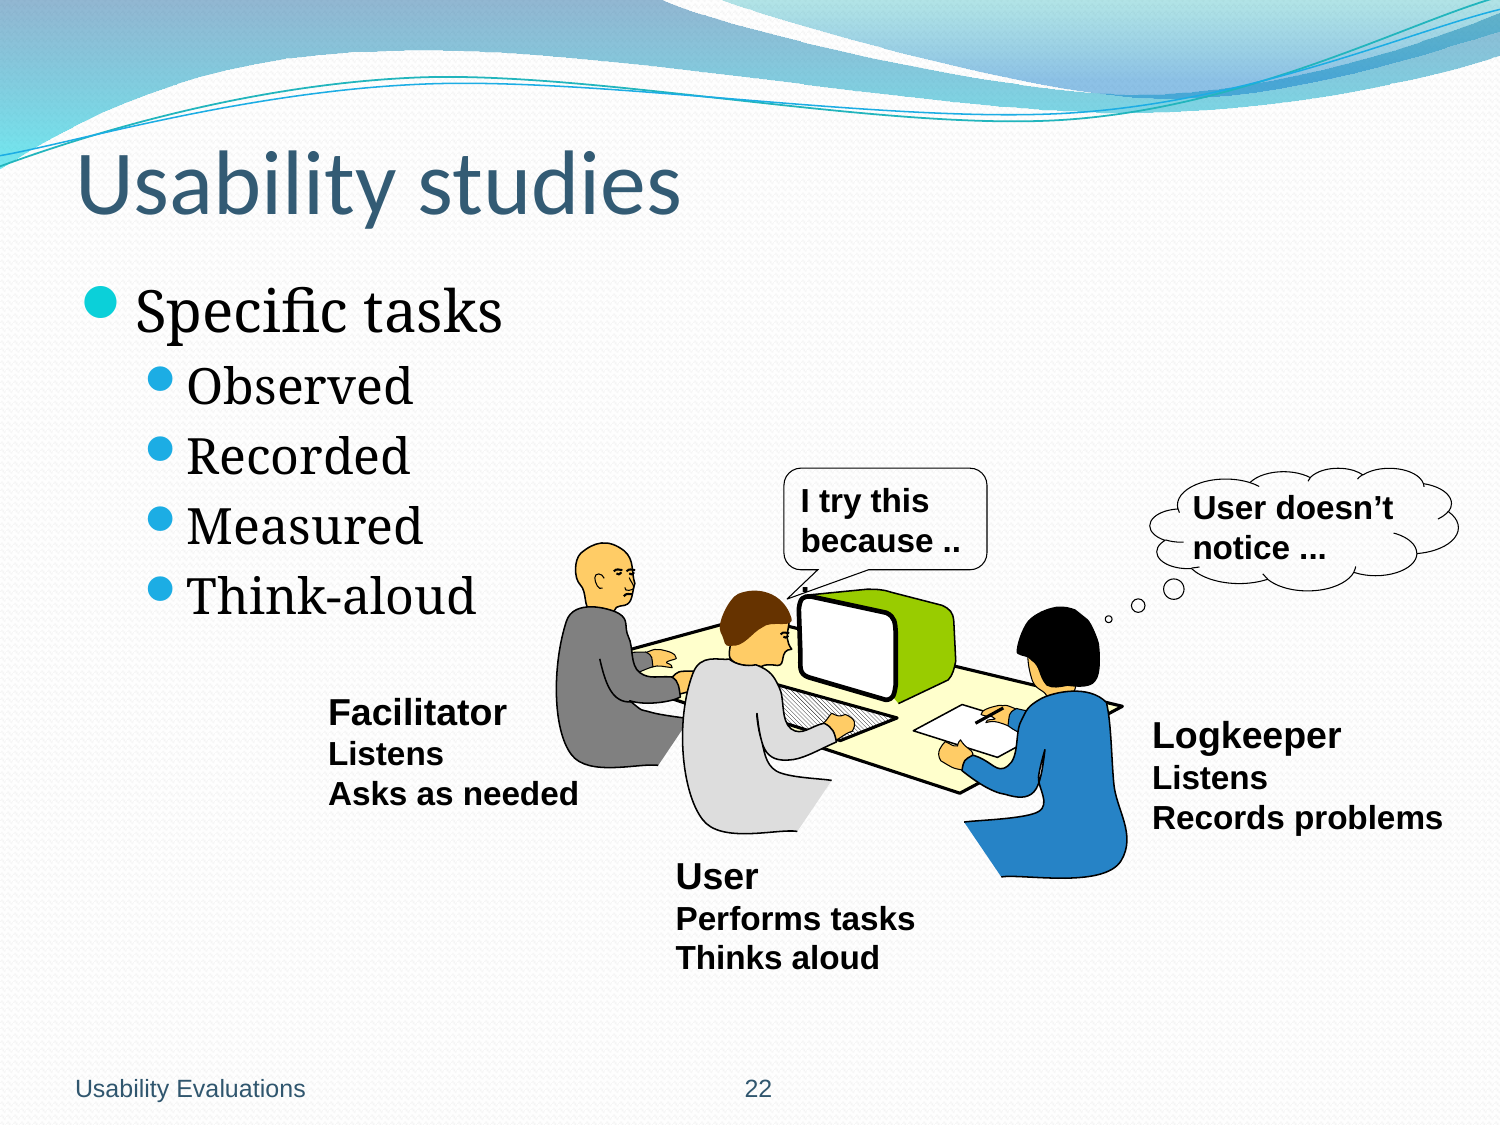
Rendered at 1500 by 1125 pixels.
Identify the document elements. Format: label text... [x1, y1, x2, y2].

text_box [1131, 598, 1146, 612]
text_box [863, 708, 898, 732]
text_box [575, 543, 635, 611]
text_box [599, 658, 632, 702]
text_box User doesn’t notice ... [1149, 468, 1459, 591]
text_box [863, 694, 906, 776]
text_box User Performs tasks Thinks aloud [660, 844, 931, 985]
text_box [641, 667, 668, 676]
slide_number Usability Evaluations [75, 1042, 425, 1103]
text_box [647, 649, 668, 668]
text_box [594, 573, 605, 589]
text_box I try this because ... [783, 468, 987, 584]
text_box [860, 589, 944, 704]
title Usability studies [75, 45, 1425, 233]
text_box [632, 639, 668, 652]
text_box [863, 607, 896, 700]
text_box [632, 652, 653, 672]
text_box User doesn’t notice ... [1163, 578, 1185, 600]
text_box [912, 607, 1137, 890]
text_box [556, 606, 668, 768]
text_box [674, 584, 857, 845]
text_box [624, 577, 634, 591]
text_box Facilitator Listens Asks as needed [313, 680, 595, 820]
footer 22 [437, 1042, 988, 1103]
text_box Logkeeper Listens Records problems [1143, 704, 1459, 844]
list Specific tasks Observed Recorded Measured Think-aloud [64, 267, 728, 1010]
